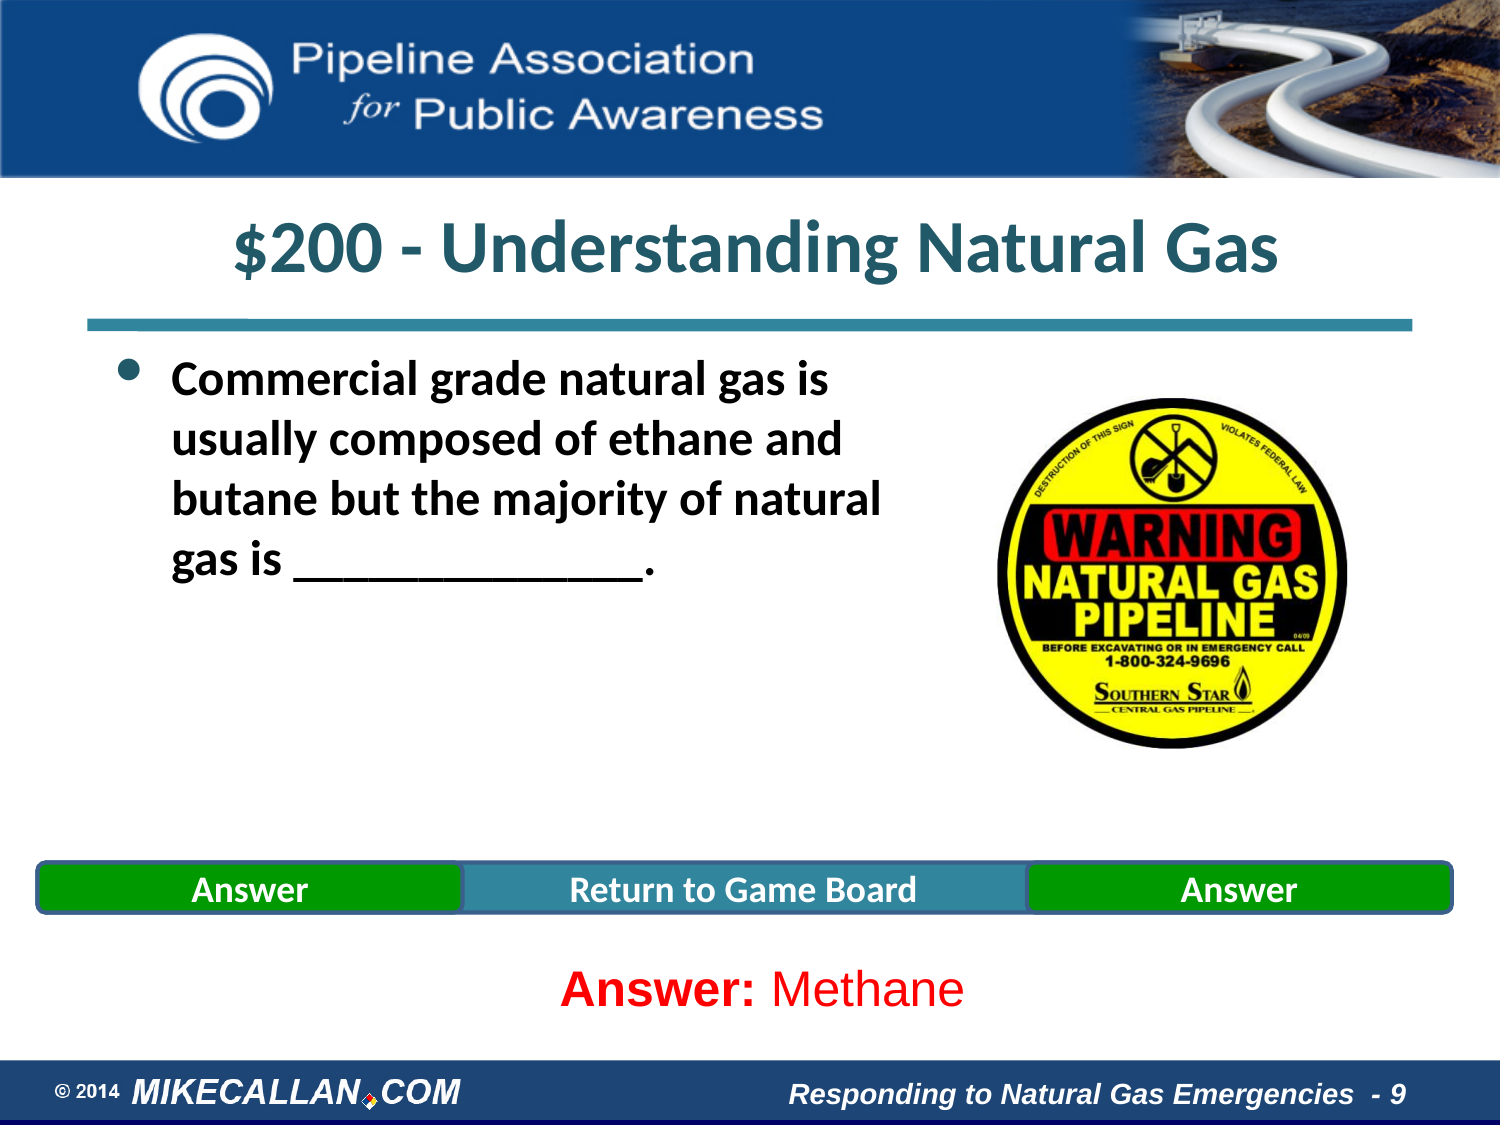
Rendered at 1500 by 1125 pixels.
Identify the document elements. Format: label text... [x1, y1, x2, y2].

text_box Answer: Methane [112, 949, 1413, 1024]
picture [0, 0, 1500, 178]
picture [50, 1068, 475, 1113]
list Commercial grade natural gas is usually composed of ethane and butane but the majority of natural gas is ______________. [99, 337, 900, 838]
picture [996, 396, 1351, 751]
title $200 - Understanding Natural Gas [37, 200, 1475, 285]
